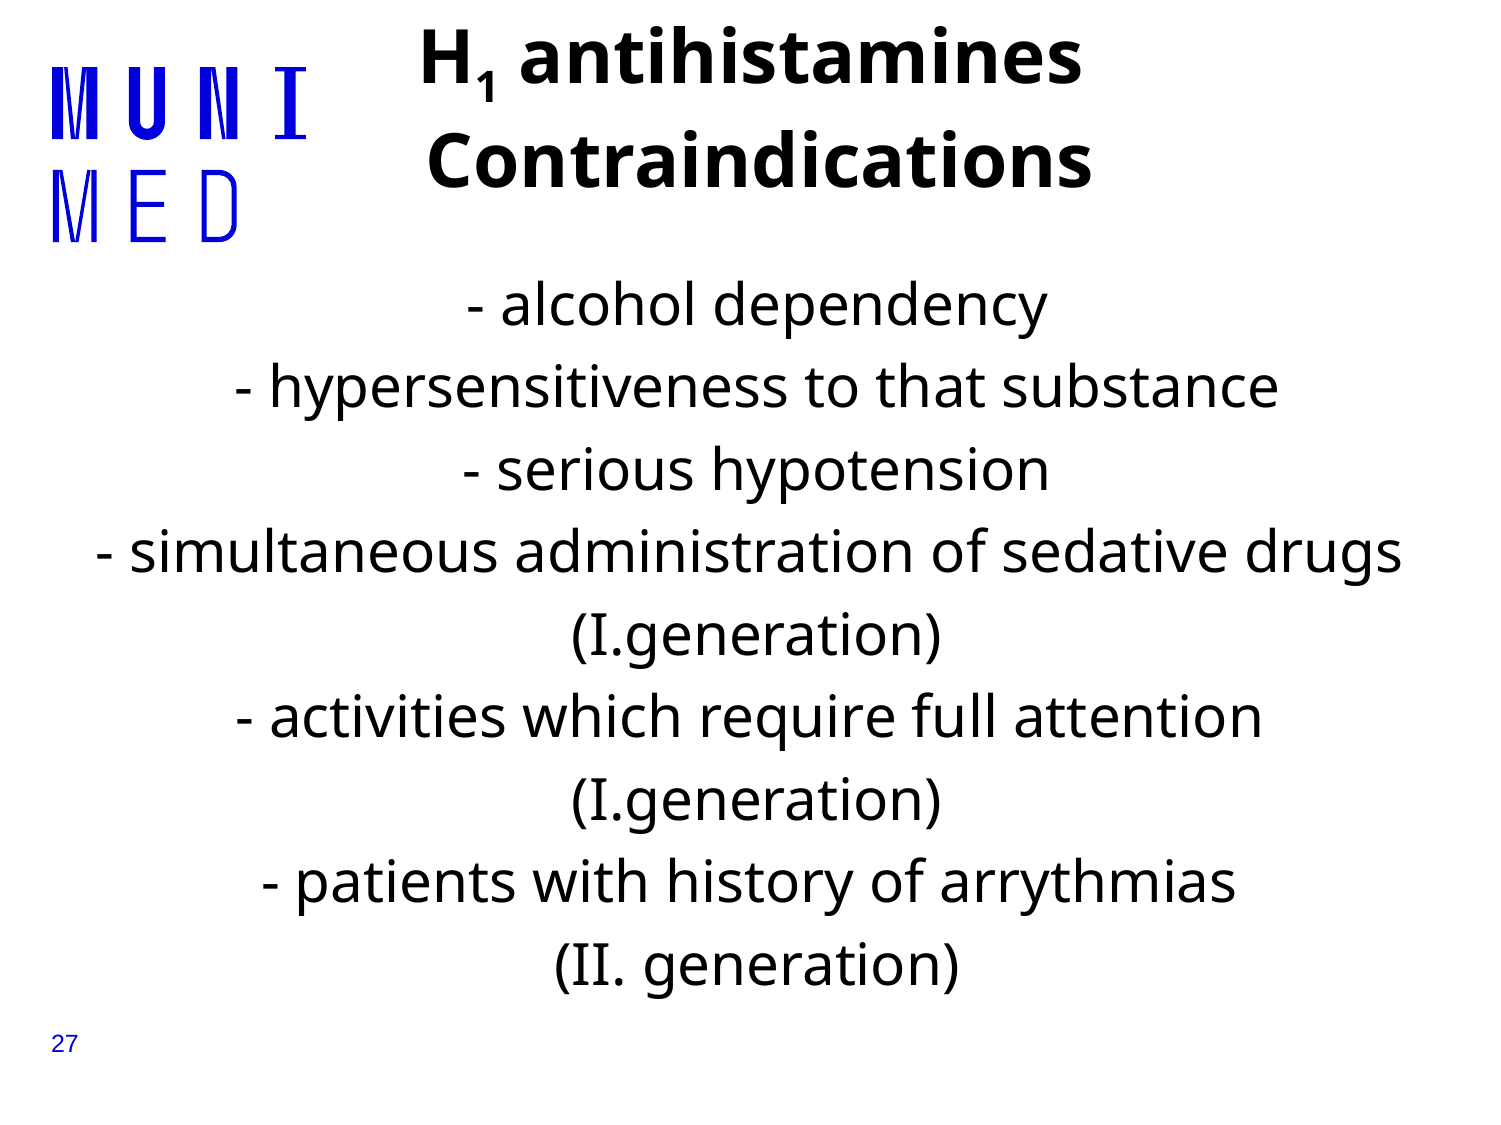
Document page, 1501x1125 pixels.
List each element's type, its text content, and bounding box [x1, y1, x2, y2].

title H1 antihistamines Contraindications [85, 19, 1436, 207]
slide_number 27 [50, 1021, 82, 1063]
text_box - alcohol dependency - hypersensitiveness to that substance - serious hypotension - simultaneous administration of sedative drugs (I.generation) - activities which require full attention (I.generation) - patients with history of arrythmias (II. generation) [14, 267, 1501, 1010]
